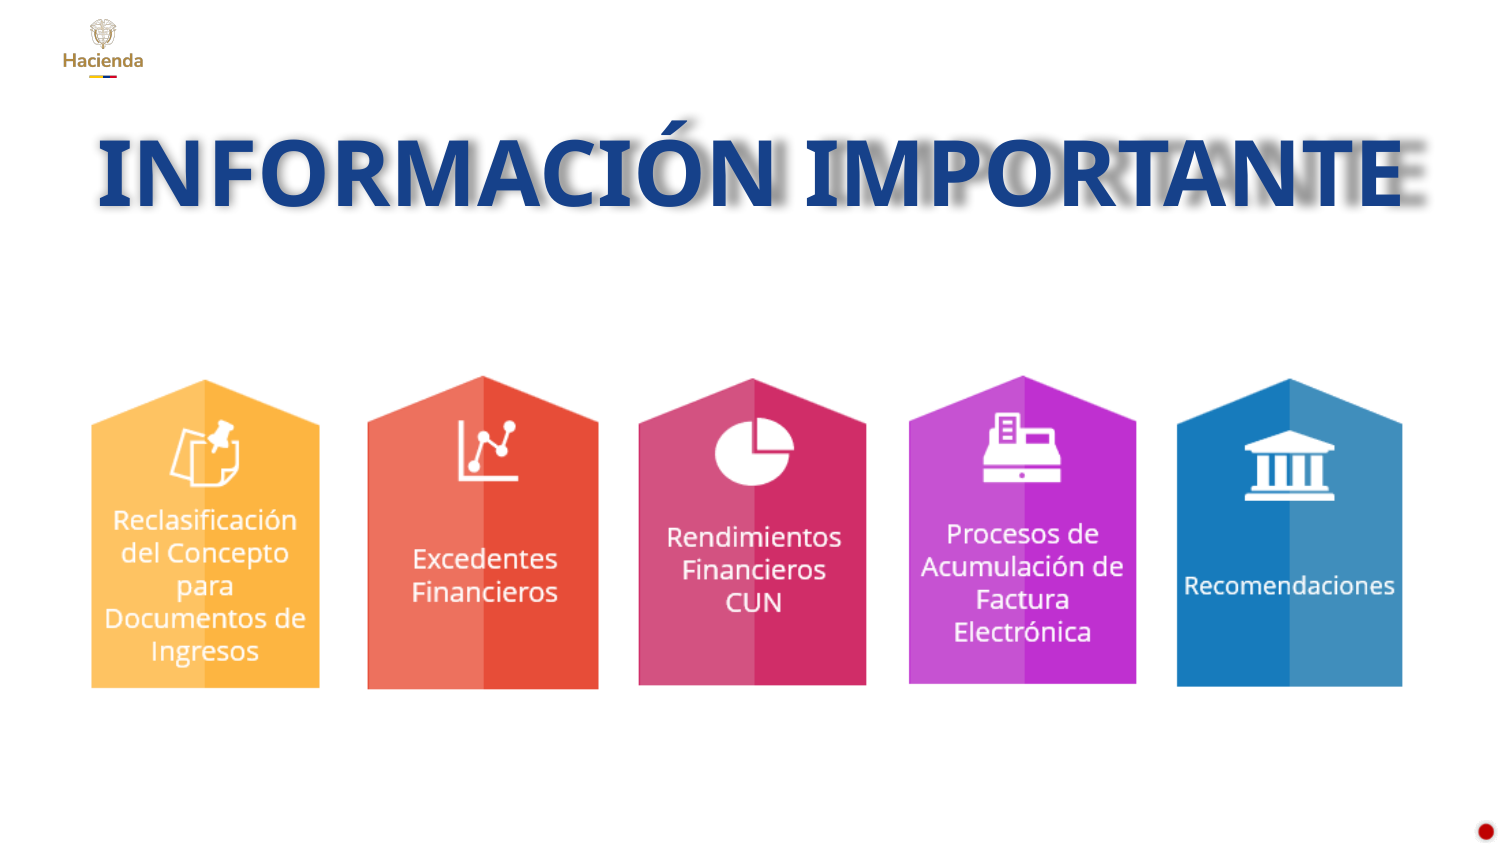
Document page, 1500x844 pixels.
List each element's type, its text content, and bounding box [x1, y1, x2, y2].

text_box INFORMACIÓN IMPORTANTE [80, 107, 1424, 232]
picture [628, 365, 876, 695]
picture [78, 365, 332, 695]
picture [1165, 368, 1412, 695]
picture [354, 365, 607, 695]
picture [897, 365, 1146, 695]
picture [1471, 816, 1500, 844]
picture [62, 19, 144, 78]
